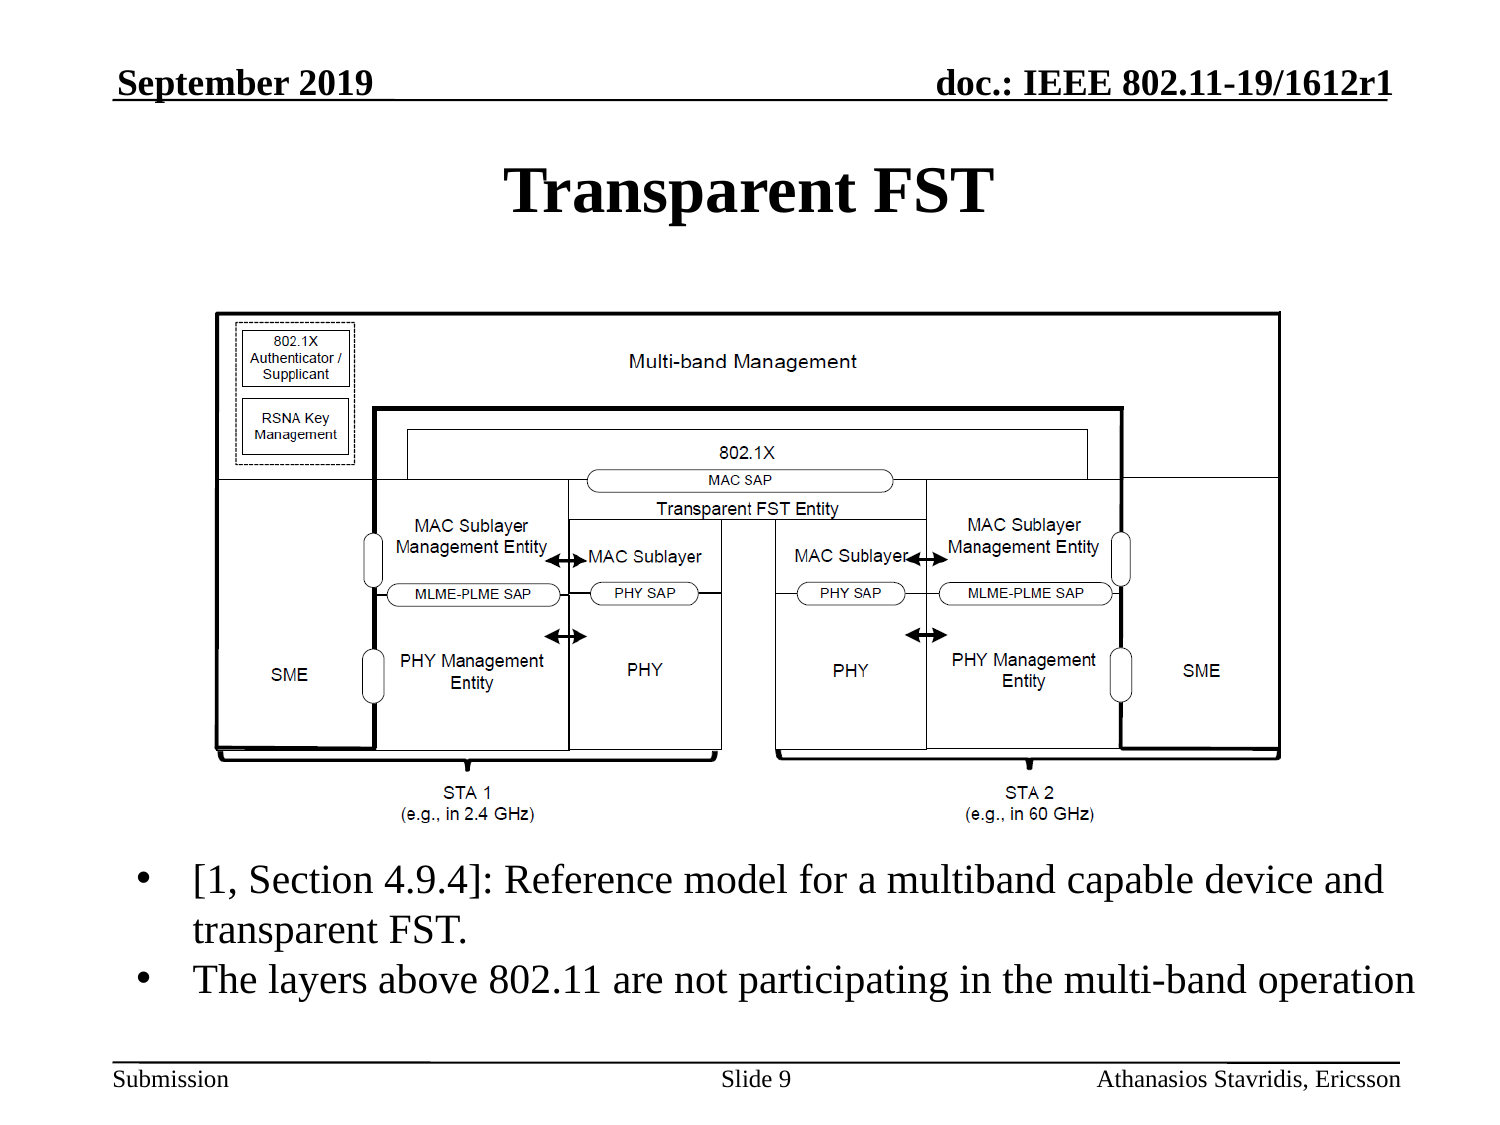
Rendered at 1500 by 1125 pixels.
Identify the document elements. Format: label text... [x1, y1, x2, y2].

text_box [1, Section 4.9.4]: Reference model for a multiband capable device and transparent FST. The layers above 802.11 are not participating in the multi-band operation [121, 844, 1447, 1010]
title Transparent FST [111, 89, 1388, 281]
picture [180, 302, 1319, 823]
footer Athanasios Stavridis, Ericsson [1031, 1061, 1402, 1093]
slide_number Slide 9 [712, 1061, 800, 1123]
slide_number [116, 58, 507, 89]
